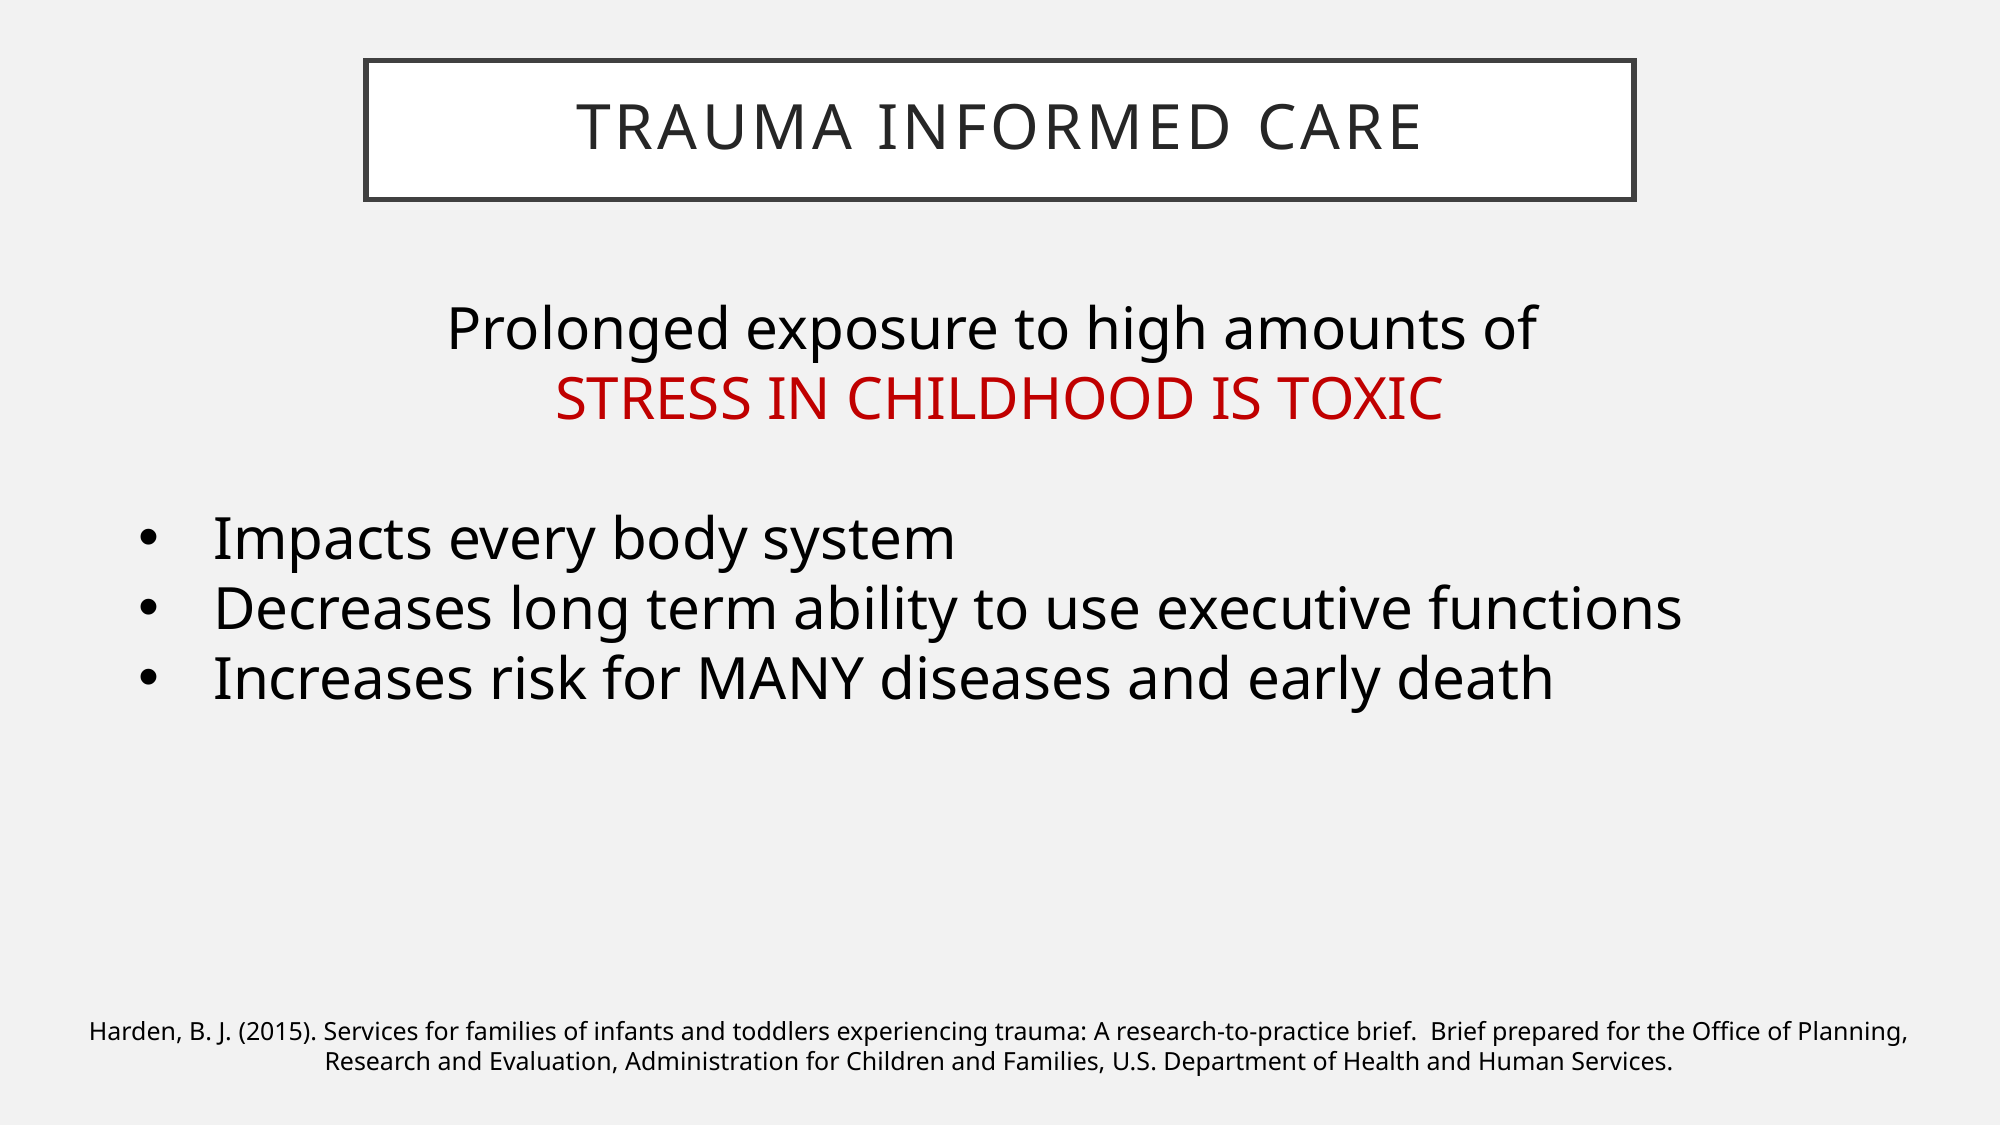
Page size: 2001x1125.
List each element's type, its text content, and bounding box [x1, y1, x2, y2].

text_box Harden, B. J. (2015). Services for families of infants and toddlers experiencing trauma: A research-to-practice brief. Brief prepared for the Ofﬁce of Planning, Research and Evaluation, Administration for Children and Families, U.S. Department of Health and Human Services. [53, 1008, 1947, 1083]
title Trauma informed Care [363, 58, 1637, 202]
text_box Prolonged exposure to high amounts of STRESS IN CHILDHOOD IS TOXIC Impacts every body system Decreases long term ability to use executive functions Increases risk for MANY diseases and early death [123, 283, 1877, 719]
